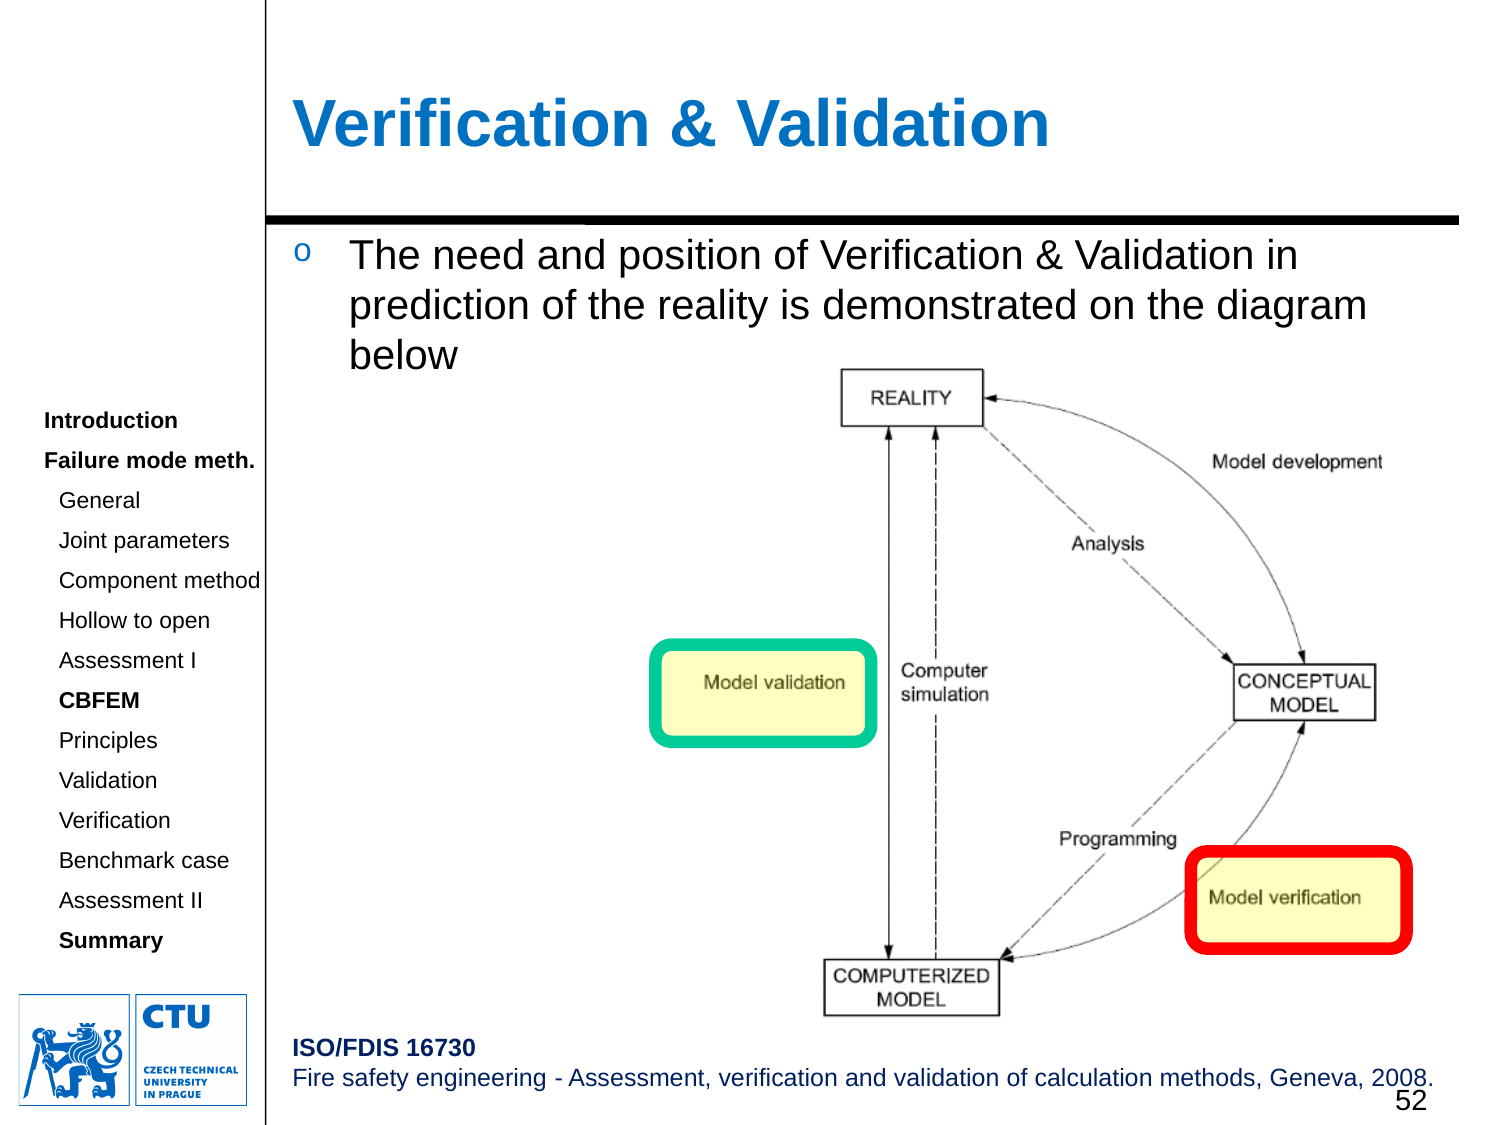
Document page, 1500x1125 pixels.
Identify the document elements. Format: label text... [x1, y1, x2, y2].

title Verification & Validation [277, 43, 1500, 196]
text_box ISO/FDIS 16730 Fire safety engineering - Assessment, verification and validation of calculation methods, Geneva, 2008. [277, 1024, 1500, 1100]
picture [18, 994, 247, 1106]
list The need and position of Verification & Validation in prediction of the reality is demonstrated on the diagram below [277, 219, 1495, 414]
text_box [655, 361, 1407, 1025]
